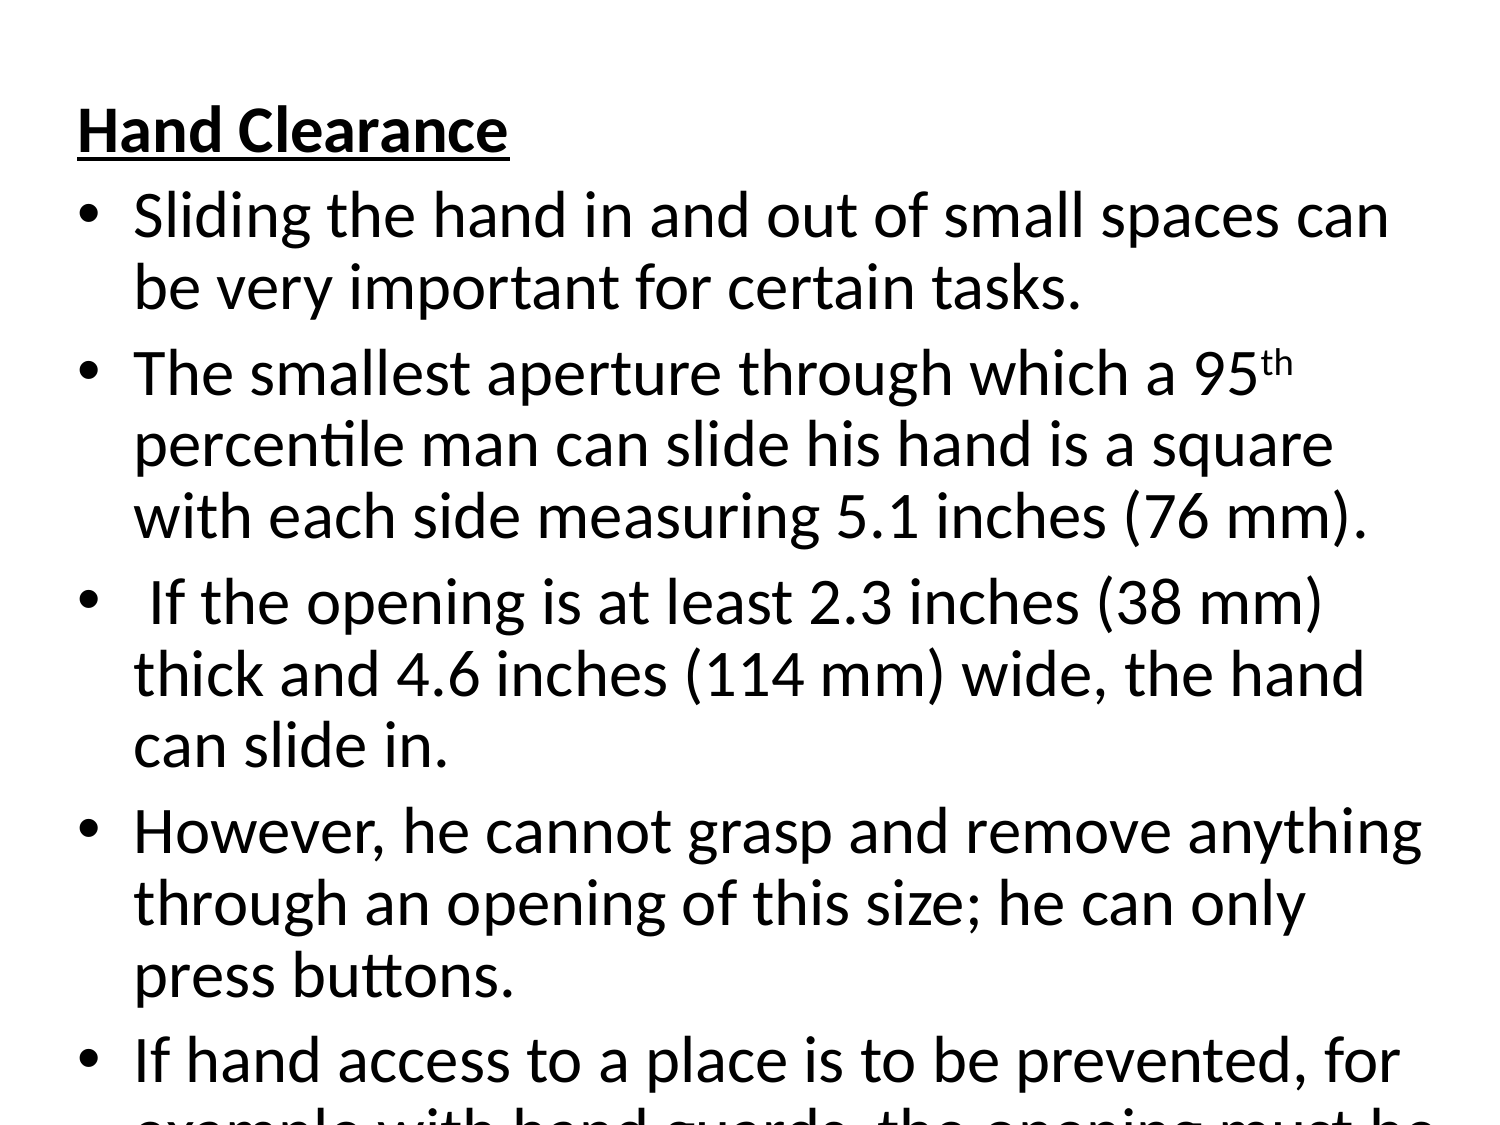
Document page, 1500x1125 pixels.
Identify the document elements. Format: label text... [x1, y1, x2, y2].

list Hand Clearance Sliding the hand in and out of small spaces can be very important for certain tasks. The smallest aperture through which a 95th percentile man can slide his hand is a square with each side measuring 5.1 inches (76 mm). If the opening is at least 2.3 inches (38 mm) thick and 4.6 inches (114 mm) wide, the hand can slide in. However, he cannot grasp and remove anything through an opening of this size; he can only press buttons. If hand access to a place is to be prevented, for example with hand guards, the opening must be less than 2 inches (50 mm) square or no thicker than 1.5 inches (23 mm) and no wider than 3.3 inches (83 mm) [62, 87, 1463, 1075]
